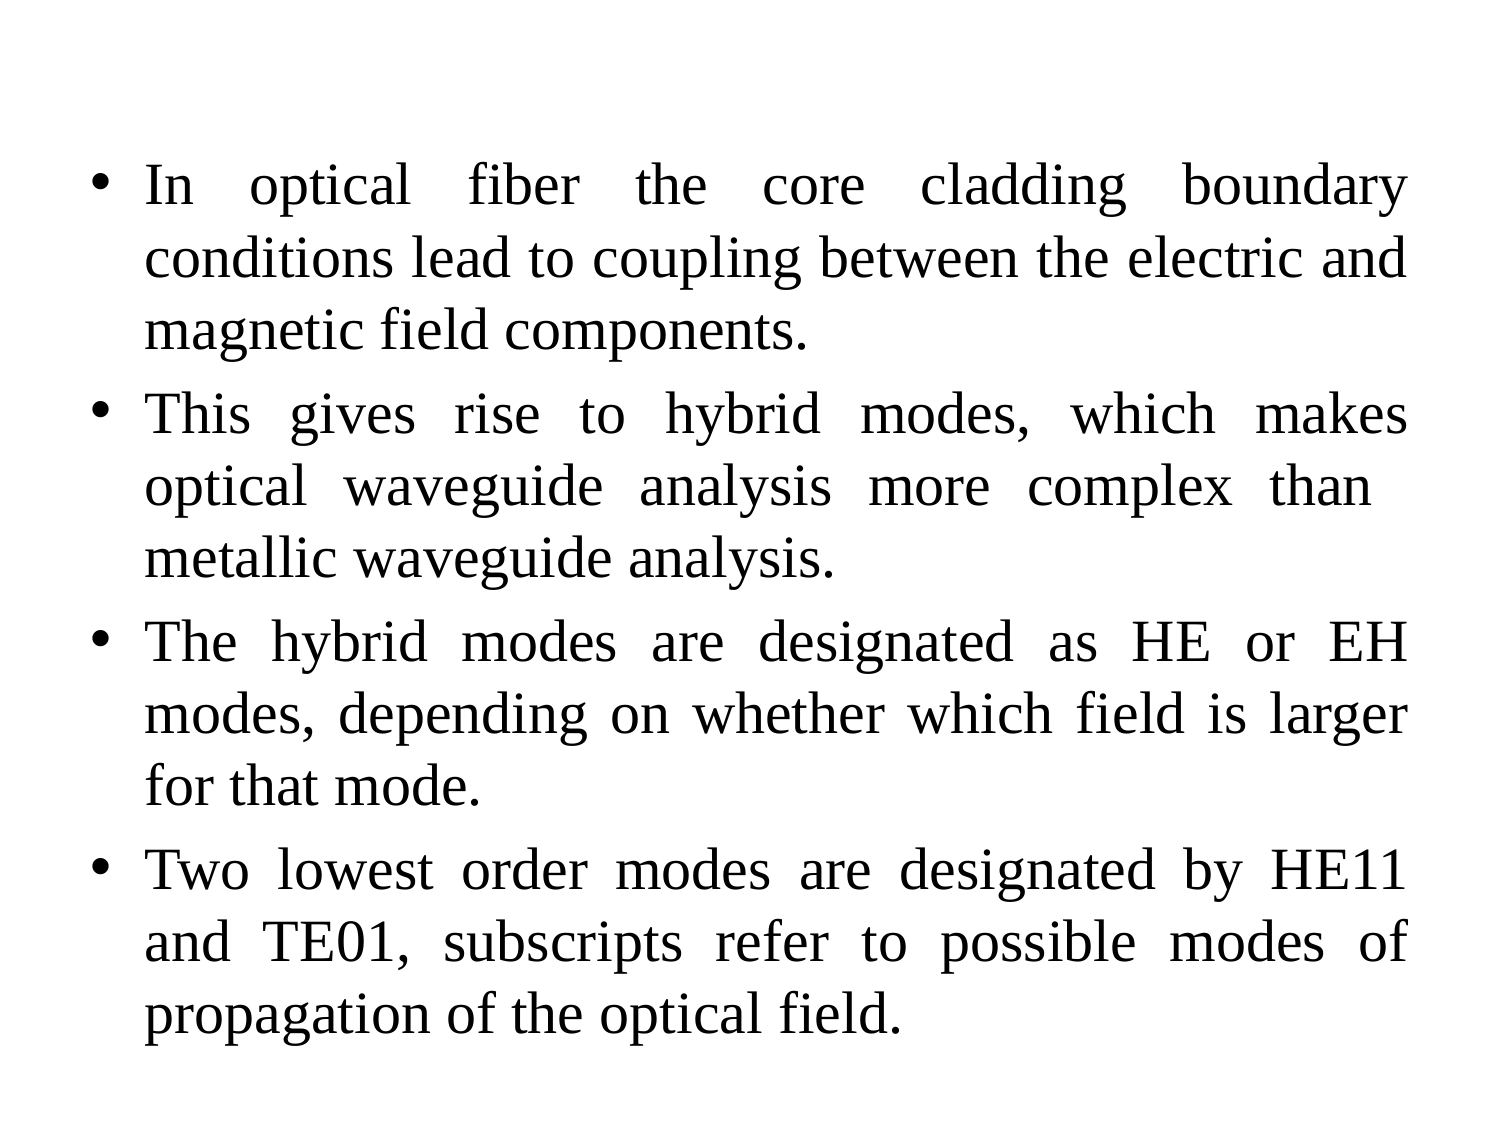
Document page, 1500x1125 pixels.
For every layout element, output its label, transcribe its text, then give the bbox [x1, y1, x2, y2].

list In optical fiber the core cladding boundary conditions lead to coupling between the electric and magnetic field components. This gives rise to hybrid modes, which makes optical waveguide analysis more complex than metallic waveguide analysis. The hybrid modes are designated as HE or EH modes, depending on whether which field is larger for that mode. Two lowest order modes are designated by HE11 and TE01, subscripts refer to possible modes of propagation of the optical field. [75, 137, 1425, 1063]
